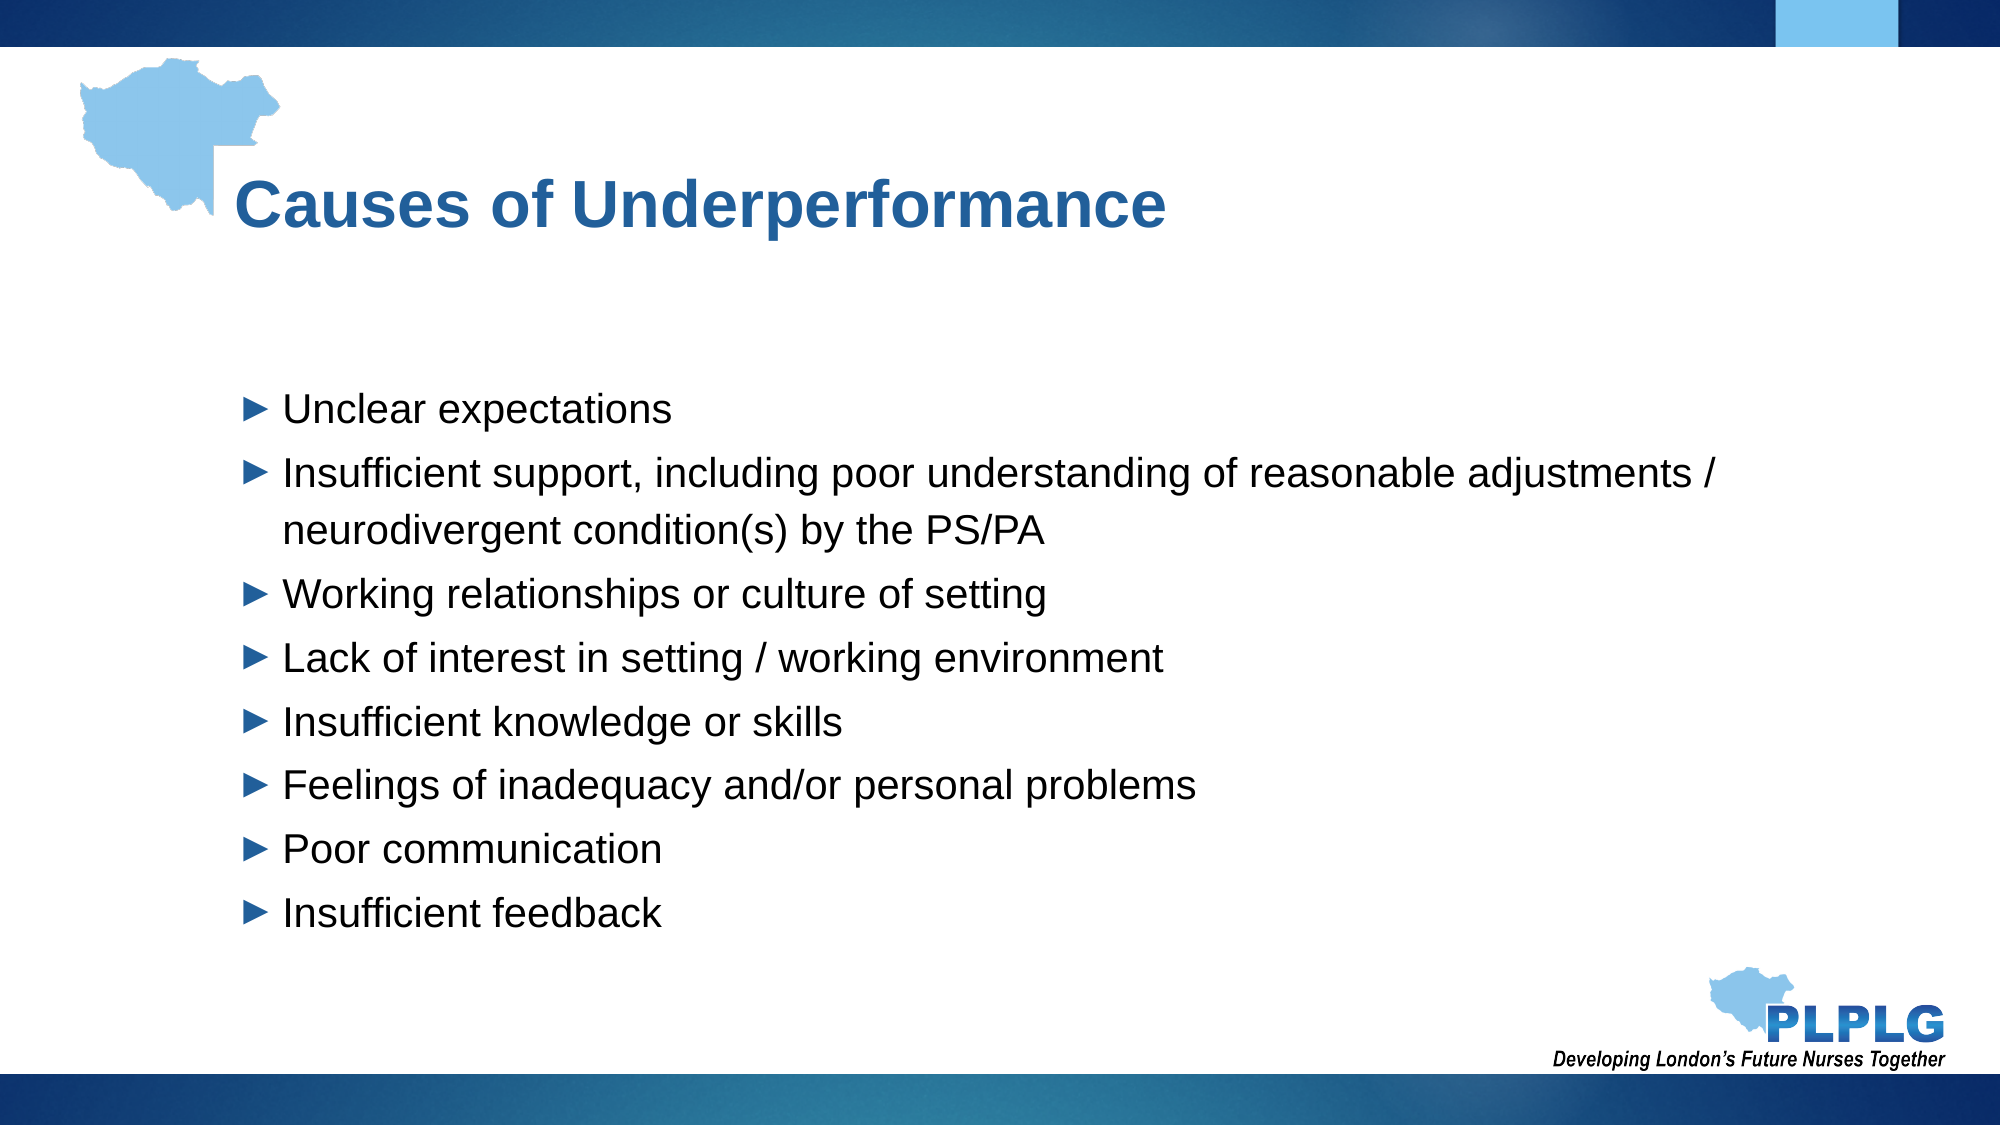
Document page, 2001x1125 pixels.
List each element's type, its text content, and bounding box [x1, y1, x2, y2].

text_box Causes of Underperformance [219, 135, 1393, 266]
text_box Unclear expectations Insufficient support, including poor understanding of reasonable adjustments / neurodivergent condition(s) by the PS/PA Working relationships or culture of setting Lack of interest in setting / working environment Insufficient knowledge or skills Feelings of inadequacy and/or personal problems Poor communication Insufficient feedback [219, 269, 1796, 1041]
picture [75, 54, 285, 223]
picture [0, 1074, 2000, 1125]
picture [0, 0, 2000, 47]
picture [1553, 966, 1946, 1071]
text_box [136, 79, 1626, 245]
